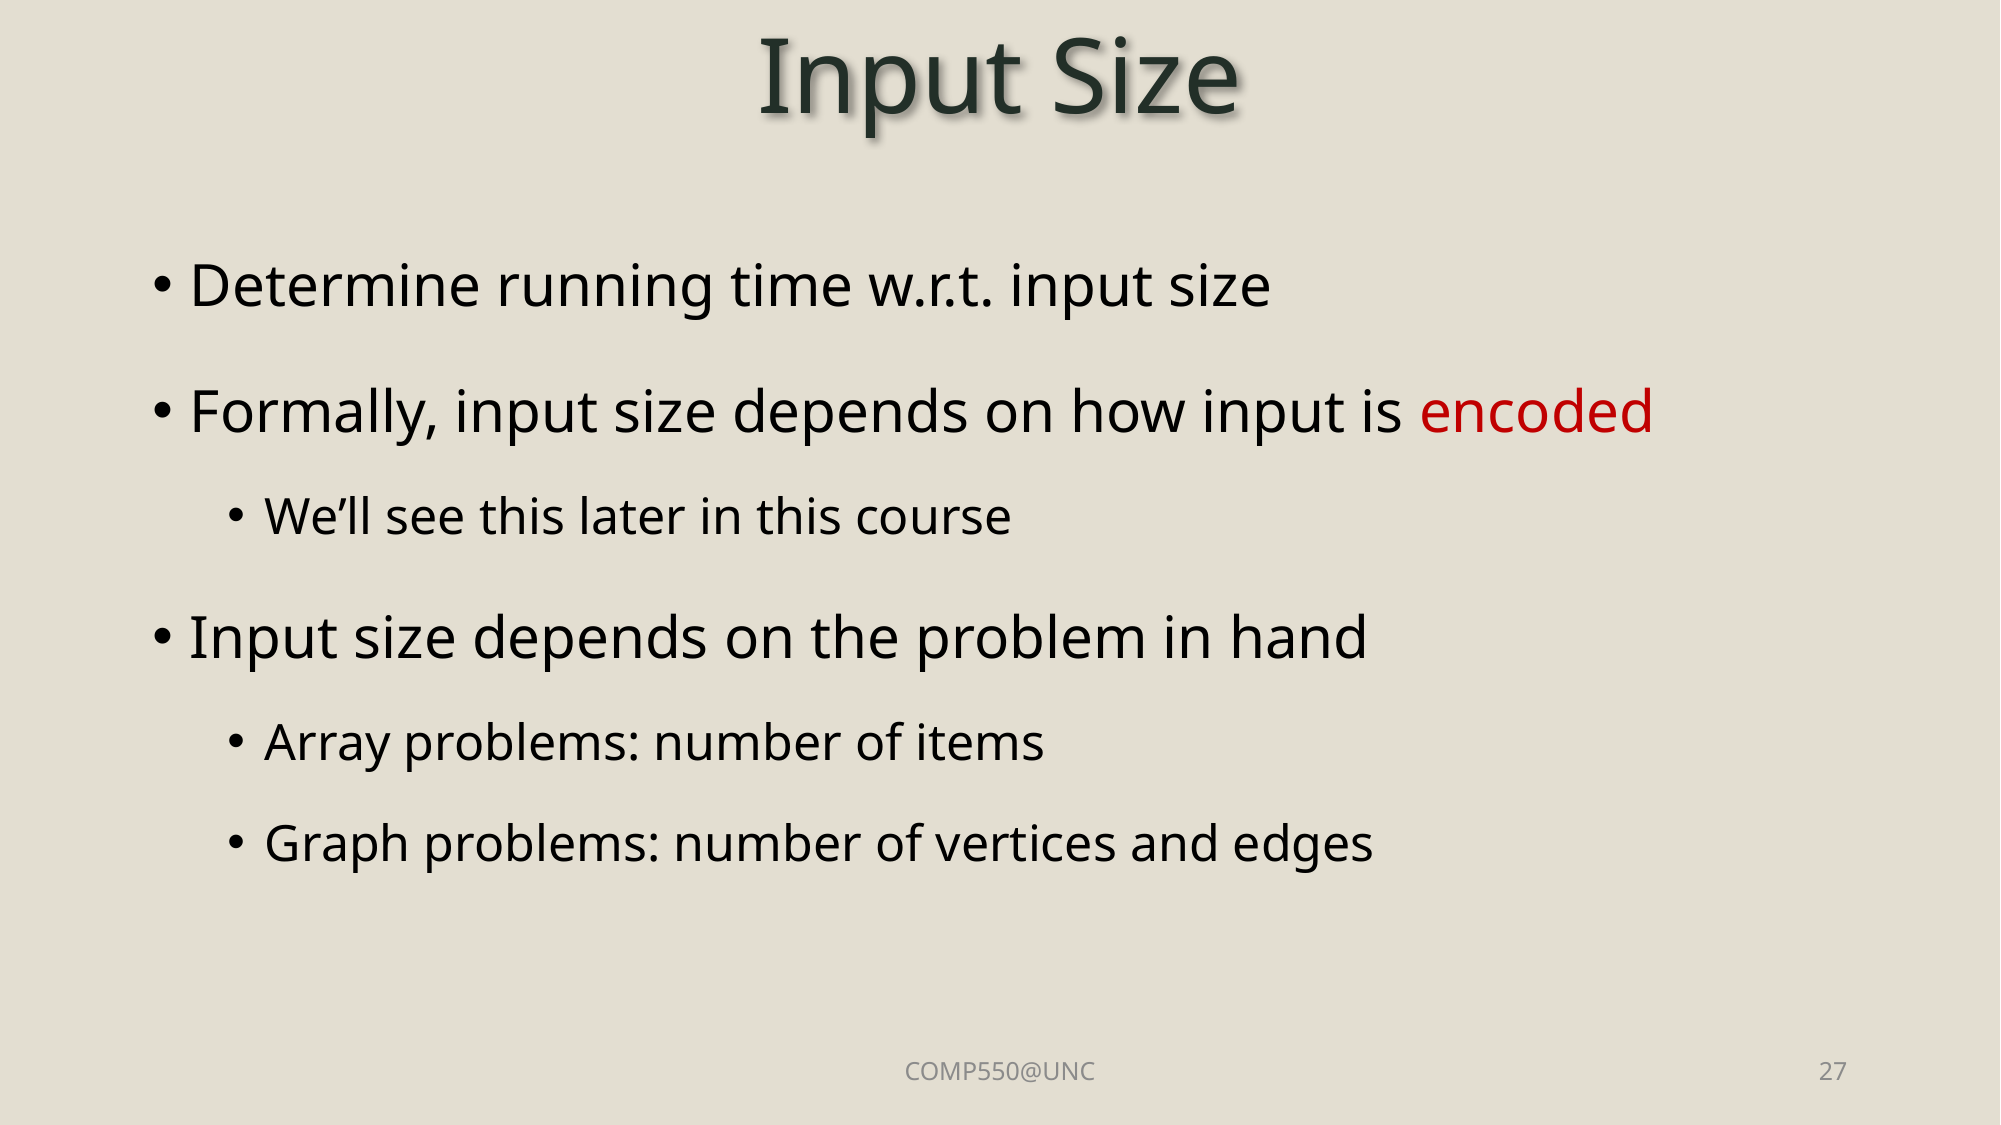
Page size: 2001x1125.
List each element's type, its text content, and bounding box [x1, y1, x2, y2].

list Determine running time w.r.t. input size Formally, input size depends on how input is encoded We’ll see this later in this course Input size depends on the problem in hand Array problems: number of items Graph problems: number of vertices and edges [137, 206, 1863, 1014]
title Input Size [137, 3, 1863, 157]
footer COMP550@UNC [662, 1042, 1338, 1103]
slide_number 27 [1412, 1042, 1863, 1103]
